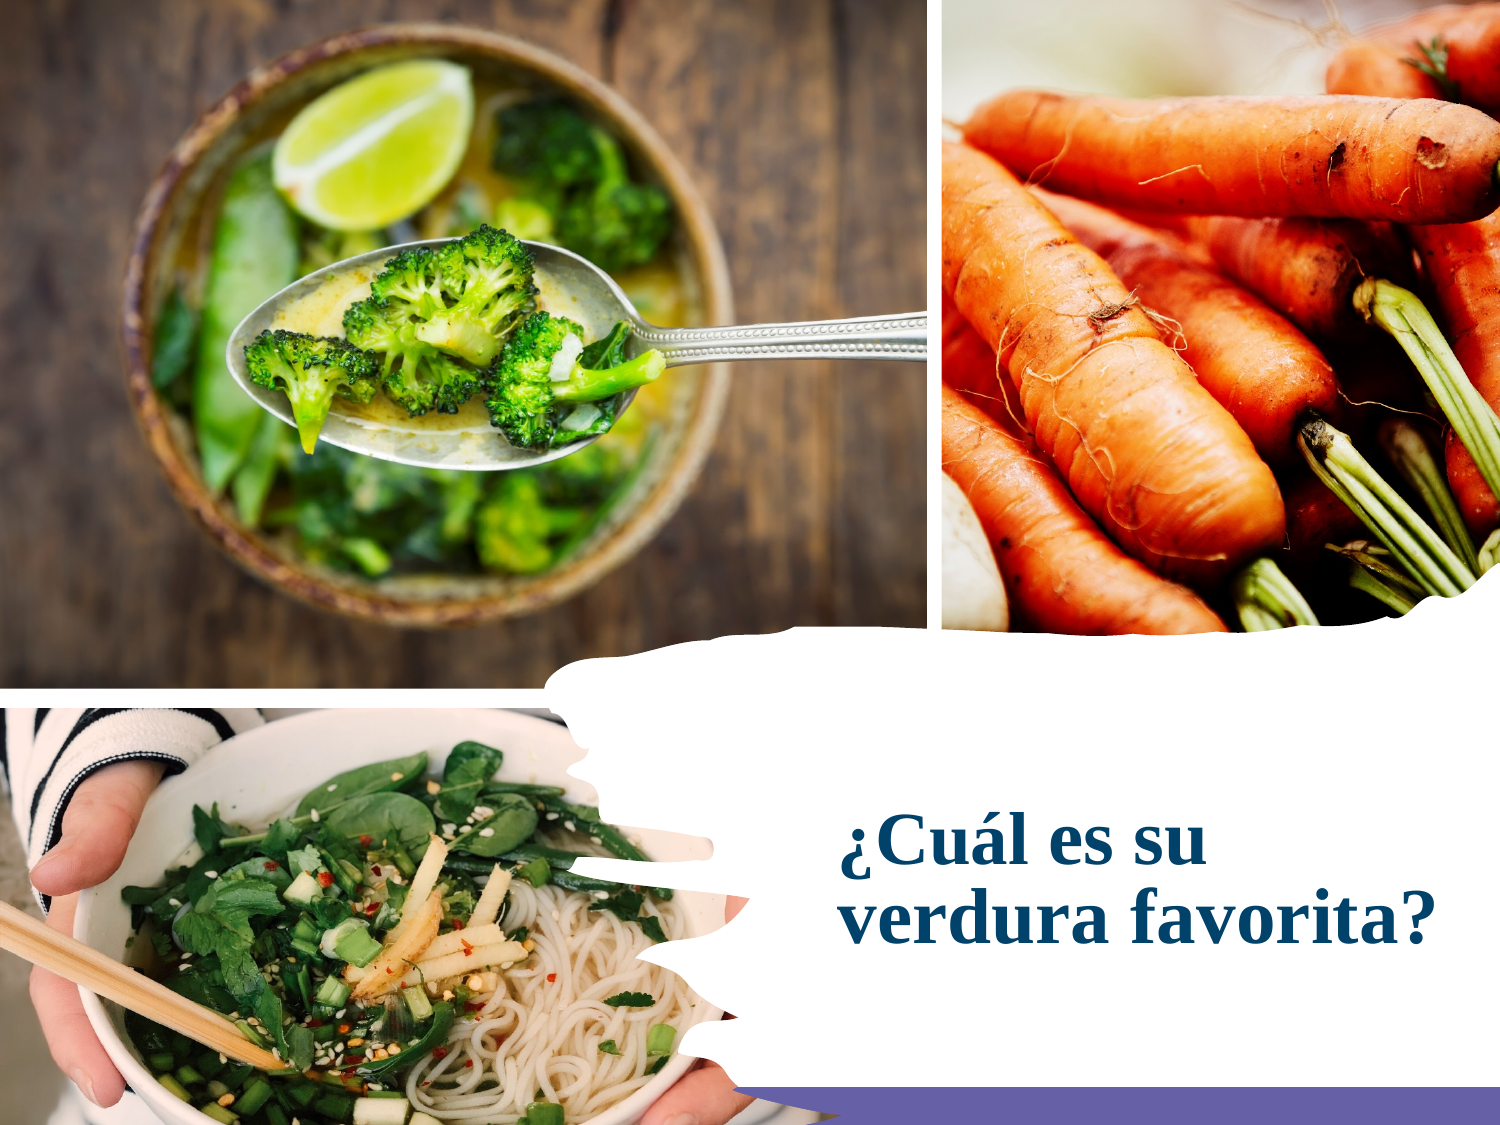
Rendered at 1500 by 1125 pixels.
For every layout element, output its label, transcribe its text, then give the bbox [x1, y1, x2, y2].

picture [941, 0, 1500, 636]
picture [0, 707, 842, 1125]
picture [0, 0, 927, 689]
title ¿Cuál es su verdura favorita? [842, 708, 1500, 967]
